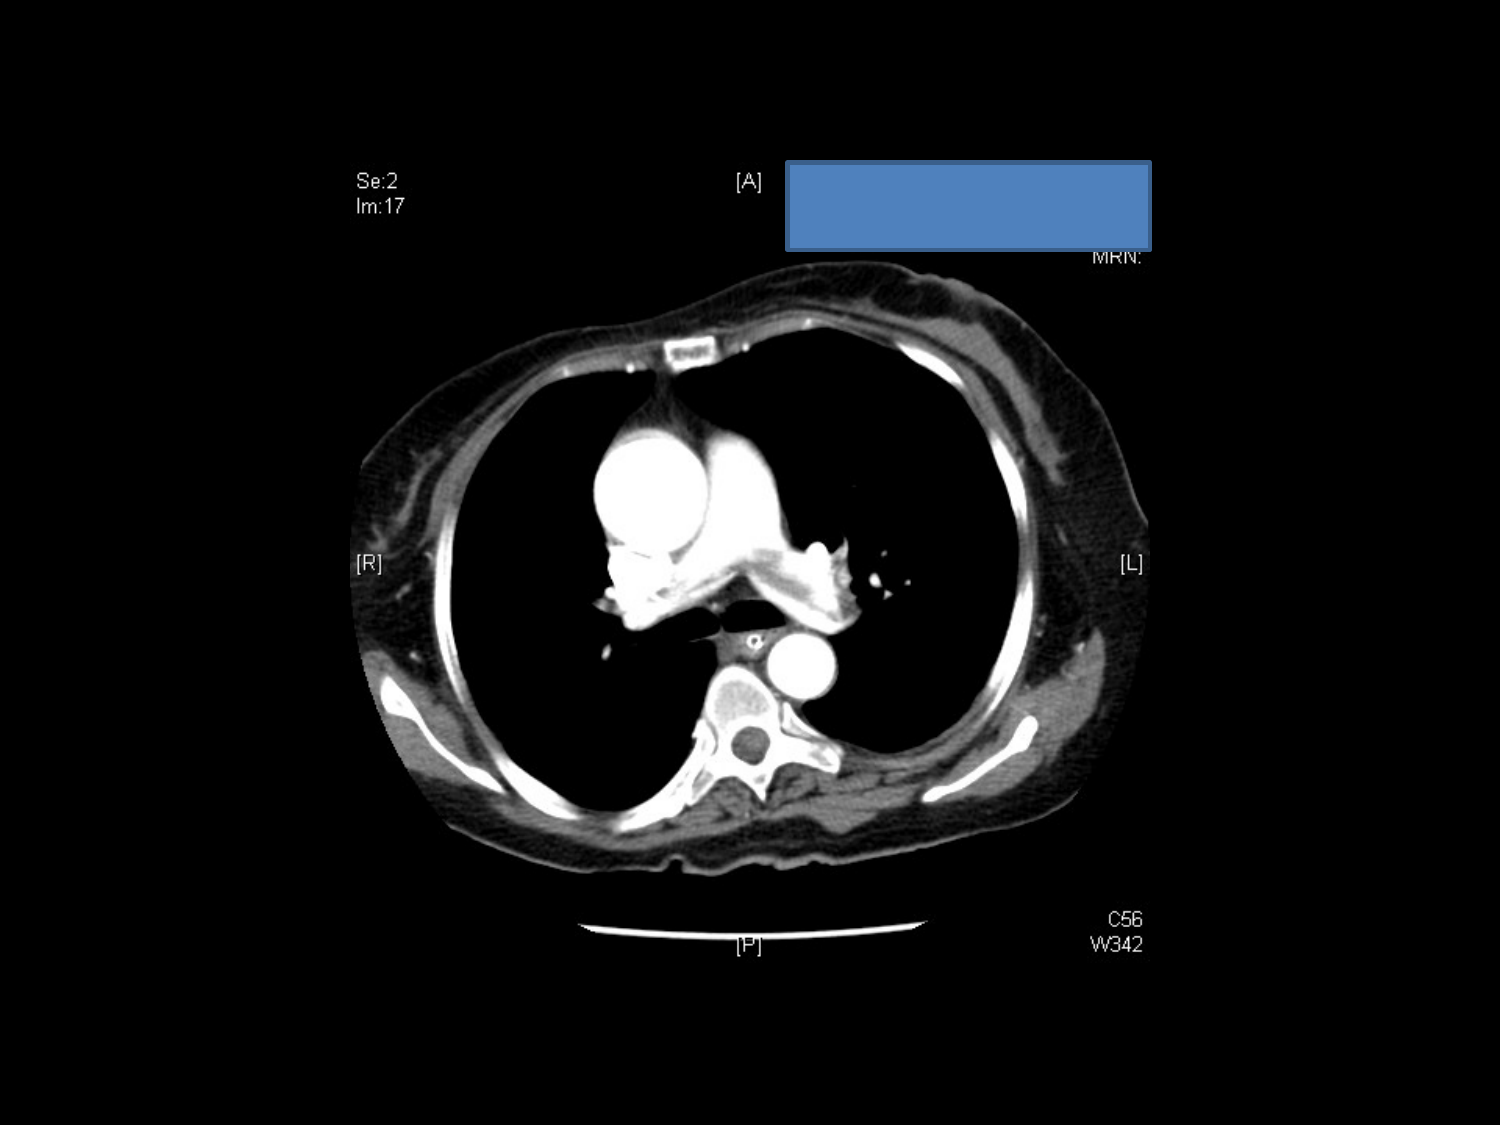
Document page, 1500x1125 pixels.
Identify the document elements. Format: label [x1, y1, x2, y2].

picture [349, 162, 1151, 963]
